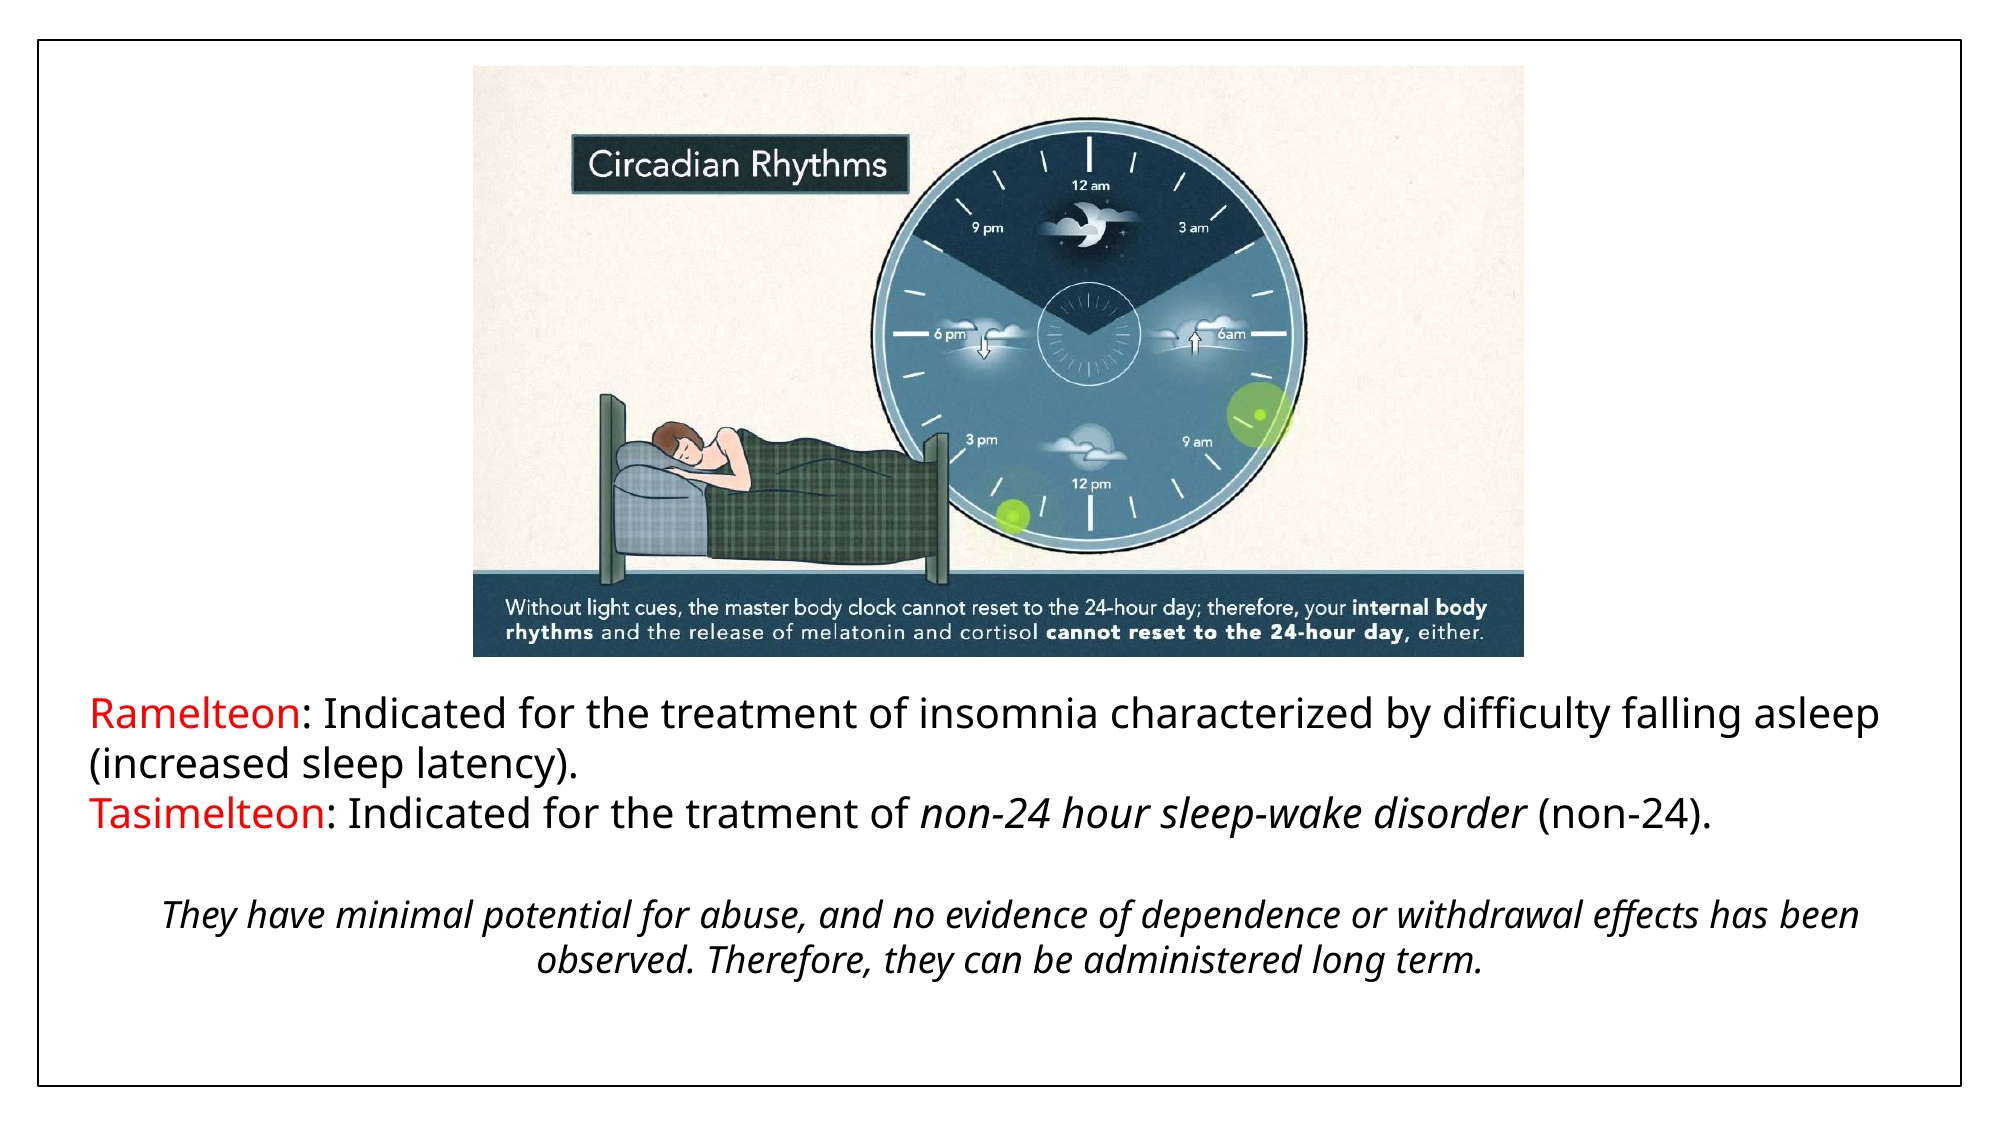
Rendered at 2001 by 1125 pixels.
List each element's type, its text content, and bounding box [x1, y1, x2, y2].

picture [472, 65, 1524, 658]
text_box They have minimal potential for abuse, and no evidence of dependence or withdrawal effects has been observed. Therefore, they can be administered long term. [93, 883, 1928, 989]
text_box Ramelteon: Indicated for the treatment of insomnia characterized by difficulty falling asleep (increased sleep latency). Tasimelteon: Indicated for the tratment of non-24 hour sleep-wake disorder (non-24). [74, 679, 1947, 845]
